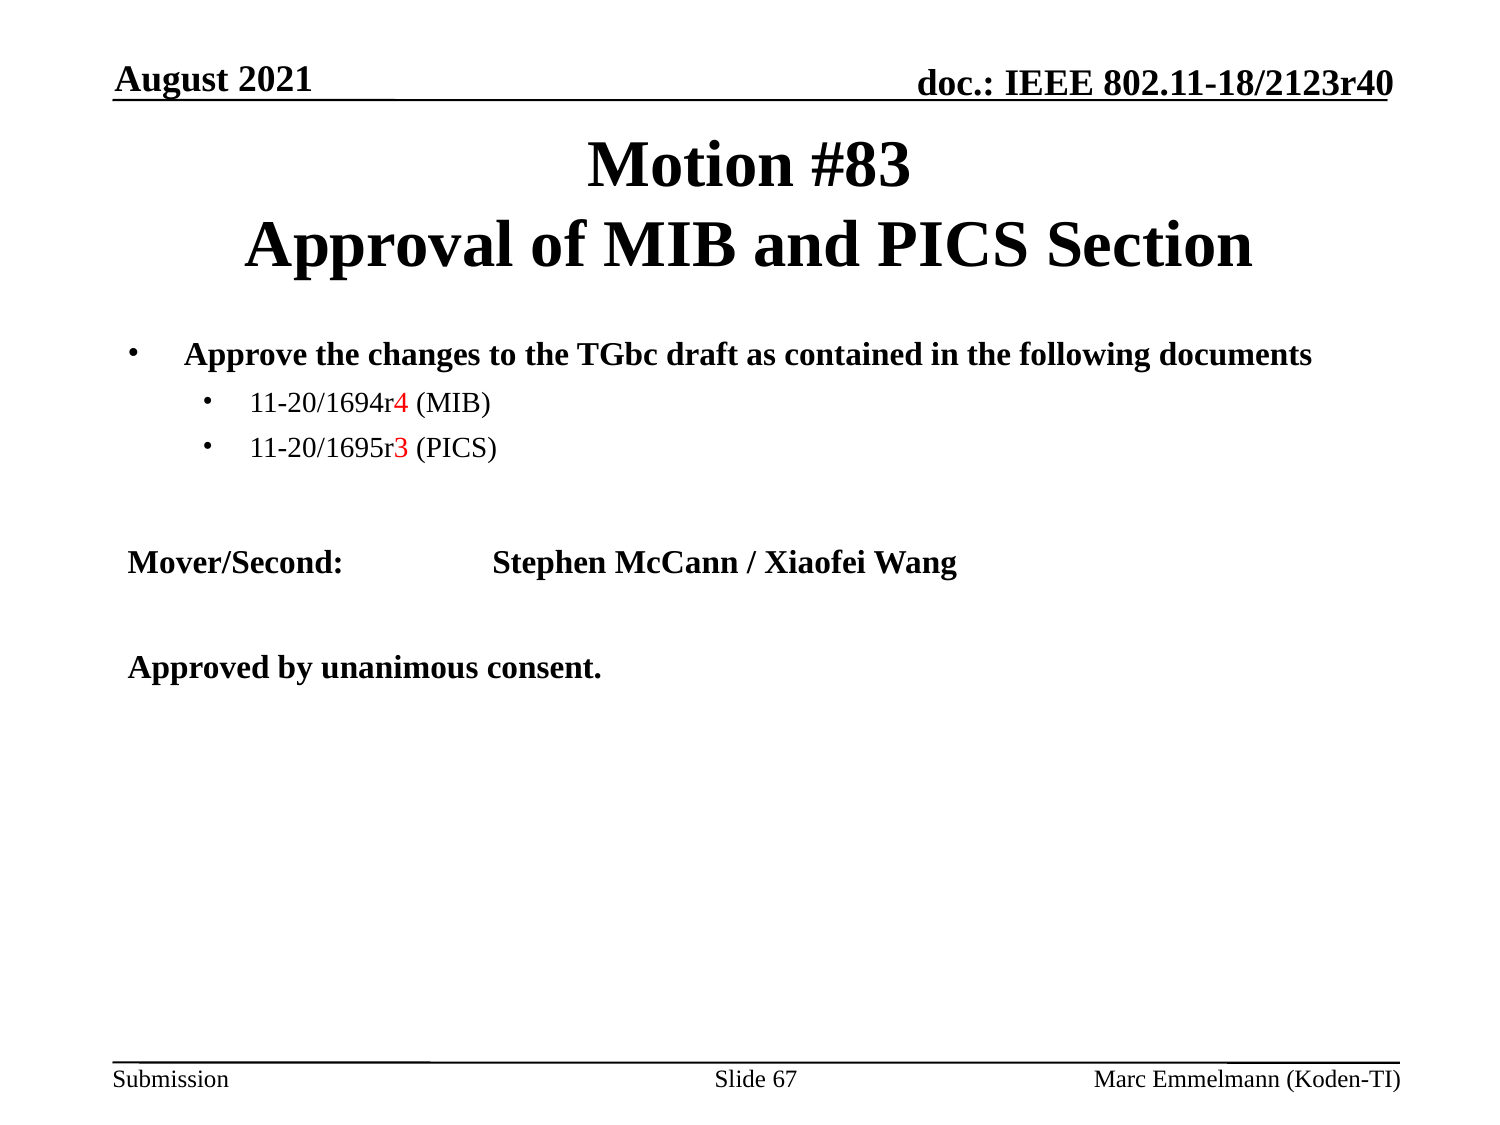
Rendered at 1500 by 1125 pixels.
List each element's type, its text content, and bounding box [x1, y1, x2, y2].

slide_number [114, 54, 423, 100]
list Approve the changes to the TGbc draft as contained in the following documents 11-20/1694r4 (MIB) 11-20/1695r3 (PICS) Mover/Second: Stephen McCann / Xiaofei Wang Approved by unanimous consent. [112, 324, 1388, 1000]
title Motion #83 Approval of MIB and PICS Section [112, 112, 1388, 288]
slide_number Slide 67 [712, 1061, 800, 1123]
footer Marc Emmelmann (Koden-TI) [878, 1061, 1402, 1093]
